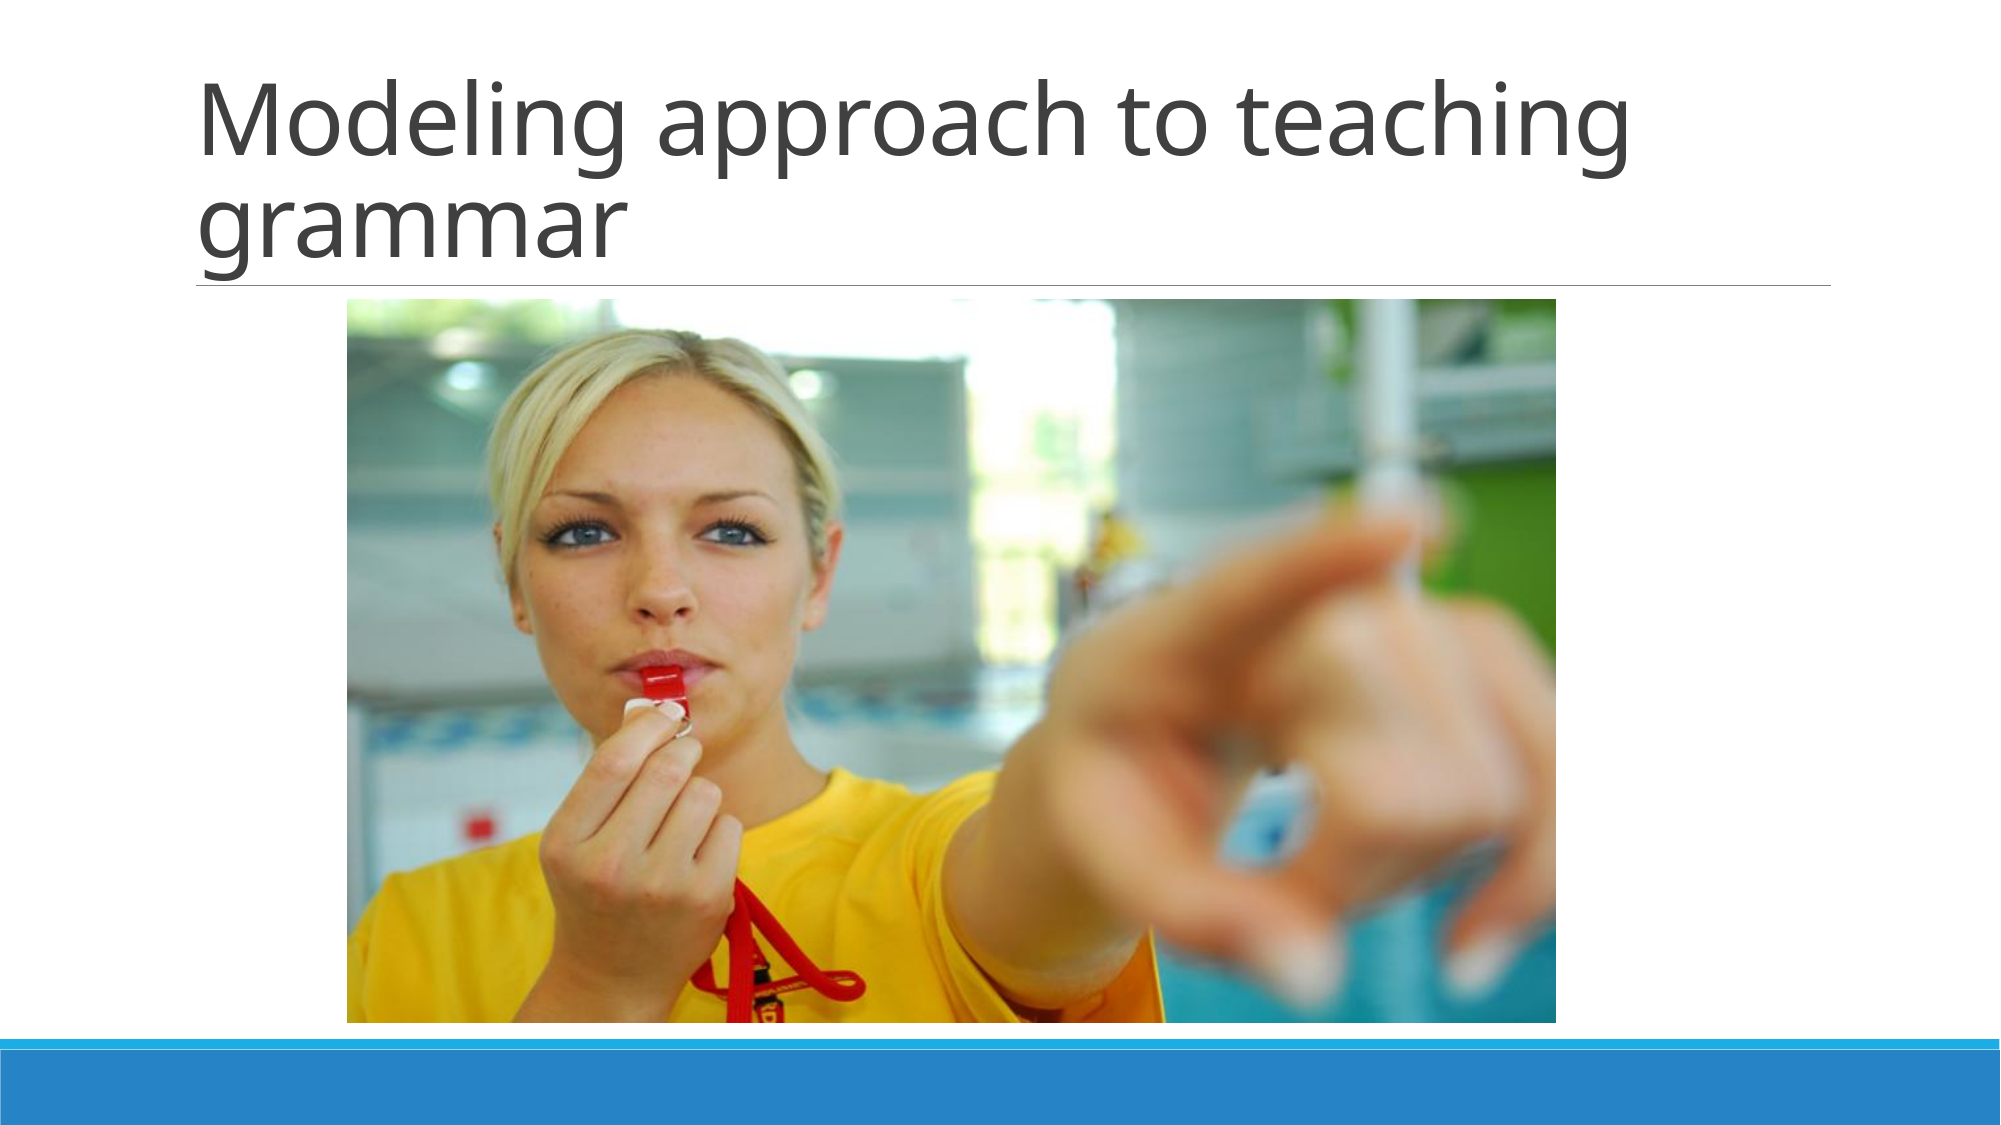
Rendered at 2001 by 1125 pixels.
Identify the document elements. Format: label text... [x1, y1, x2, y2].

title Modeling approach to teaching grammar [180, 47, 1830, 285]
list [346, 299, 1557, 1024]
